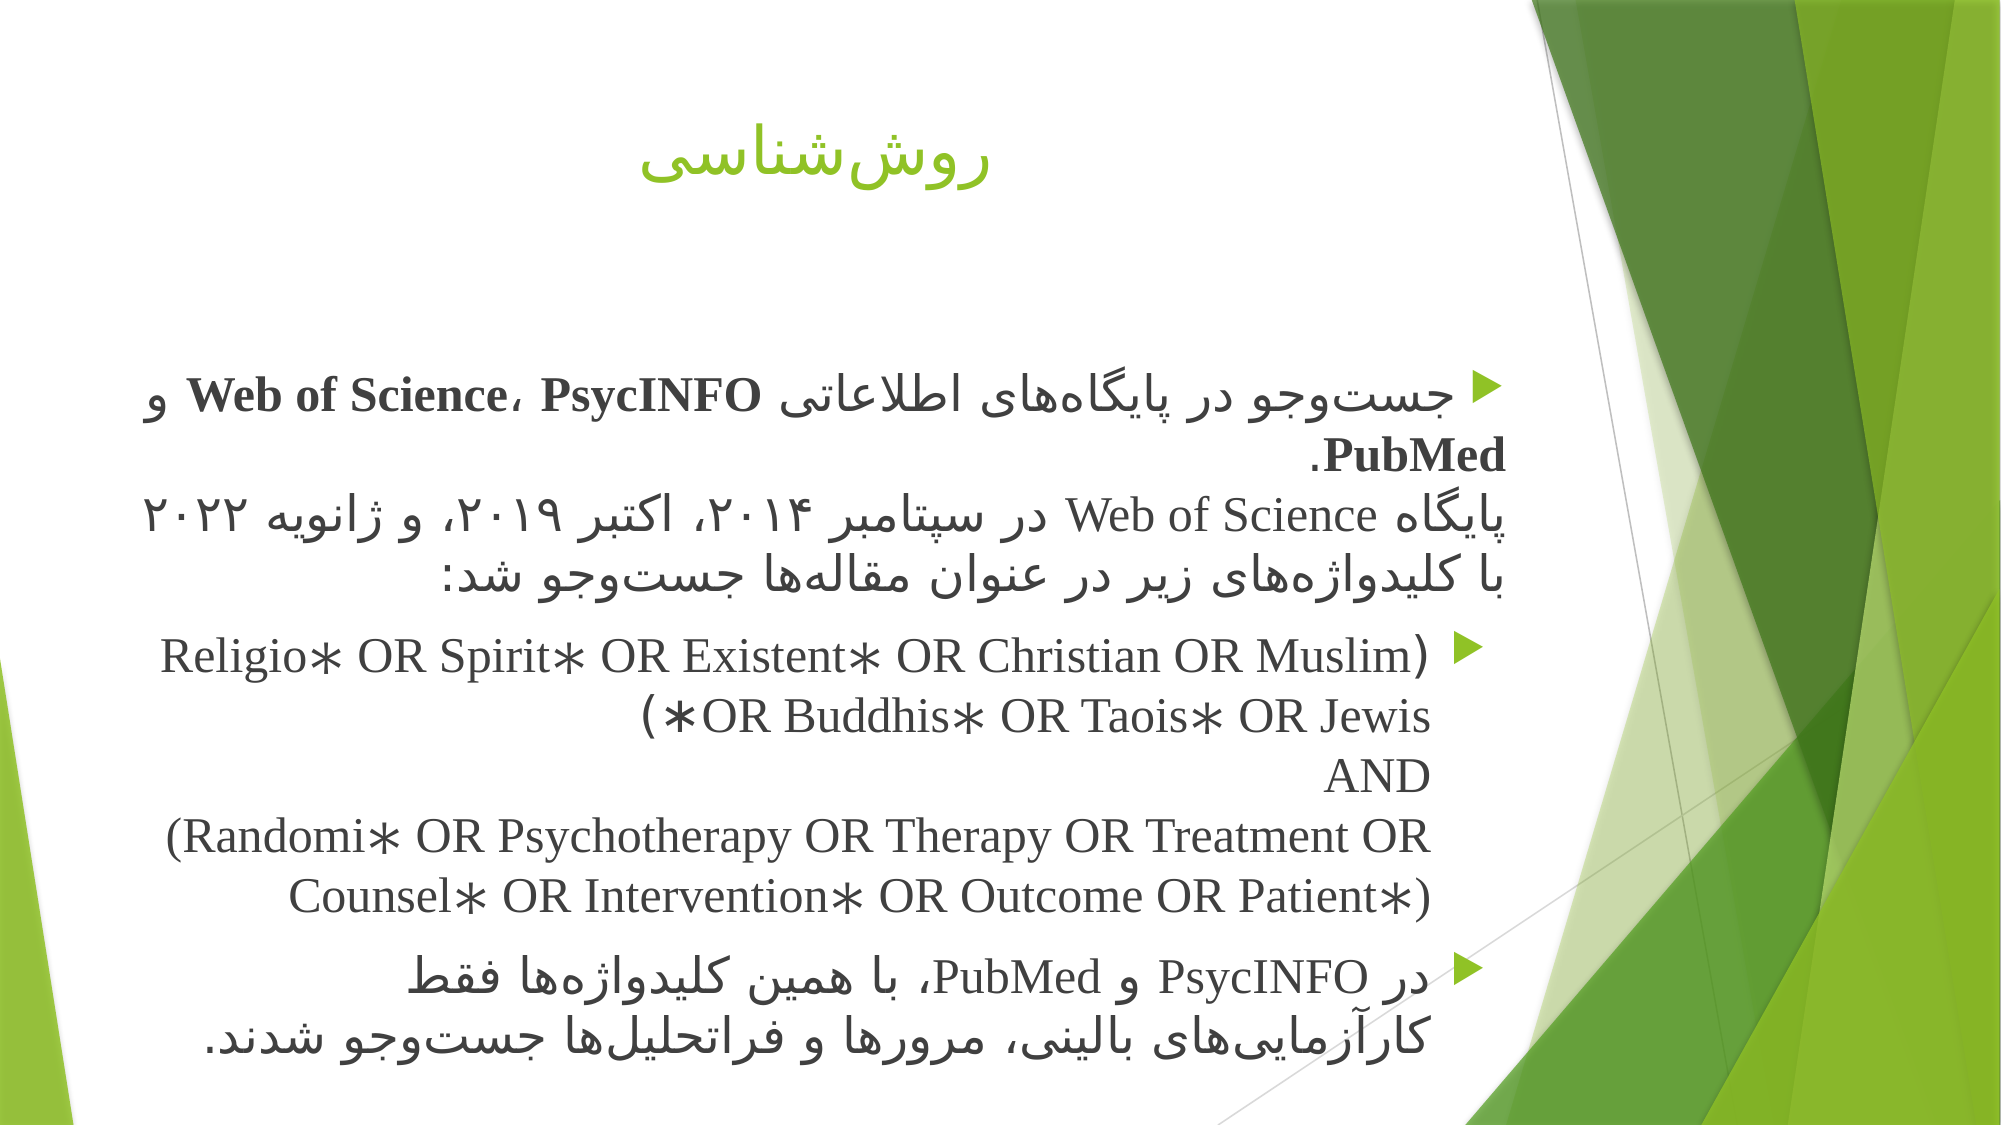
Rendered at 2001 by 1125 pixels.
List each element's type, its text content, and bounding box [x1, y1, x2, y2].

list جست‌وجو در پایگاه‌های اطلاعاتی Web of Science، PsycINFO و PubMed. پایگاه Web of Science در سپتامبر ۲۰۱۴، اکتبر ۲۰۱۹، و ژانویه ۲۰۲۲ با کلیدواژه‌های زیر در عنوان مقاله‌ها جست‌وجو شد: (Religio∗ OR Spirit∗ OR Existent∗ OR Christian OR Muslim OR Buddhis∗ OR Taois∗ OR Jewis∗) AND (Randomi∗ OR Psychotherapy OR Therapy OR Treatment OR Counsel∗ OR Intervention∗ OR Outcome OR Patient∗) در PsycINFO و PubMed، با همین کلیدواژه‌ها فقط کارآزمایی‌های بالینی، مرورها و فراتحلیل‌ها جست‌وجو شدند. [111, 354, 1522, 992]
title روش‌شناسی [111, 99, 1522, 317]
